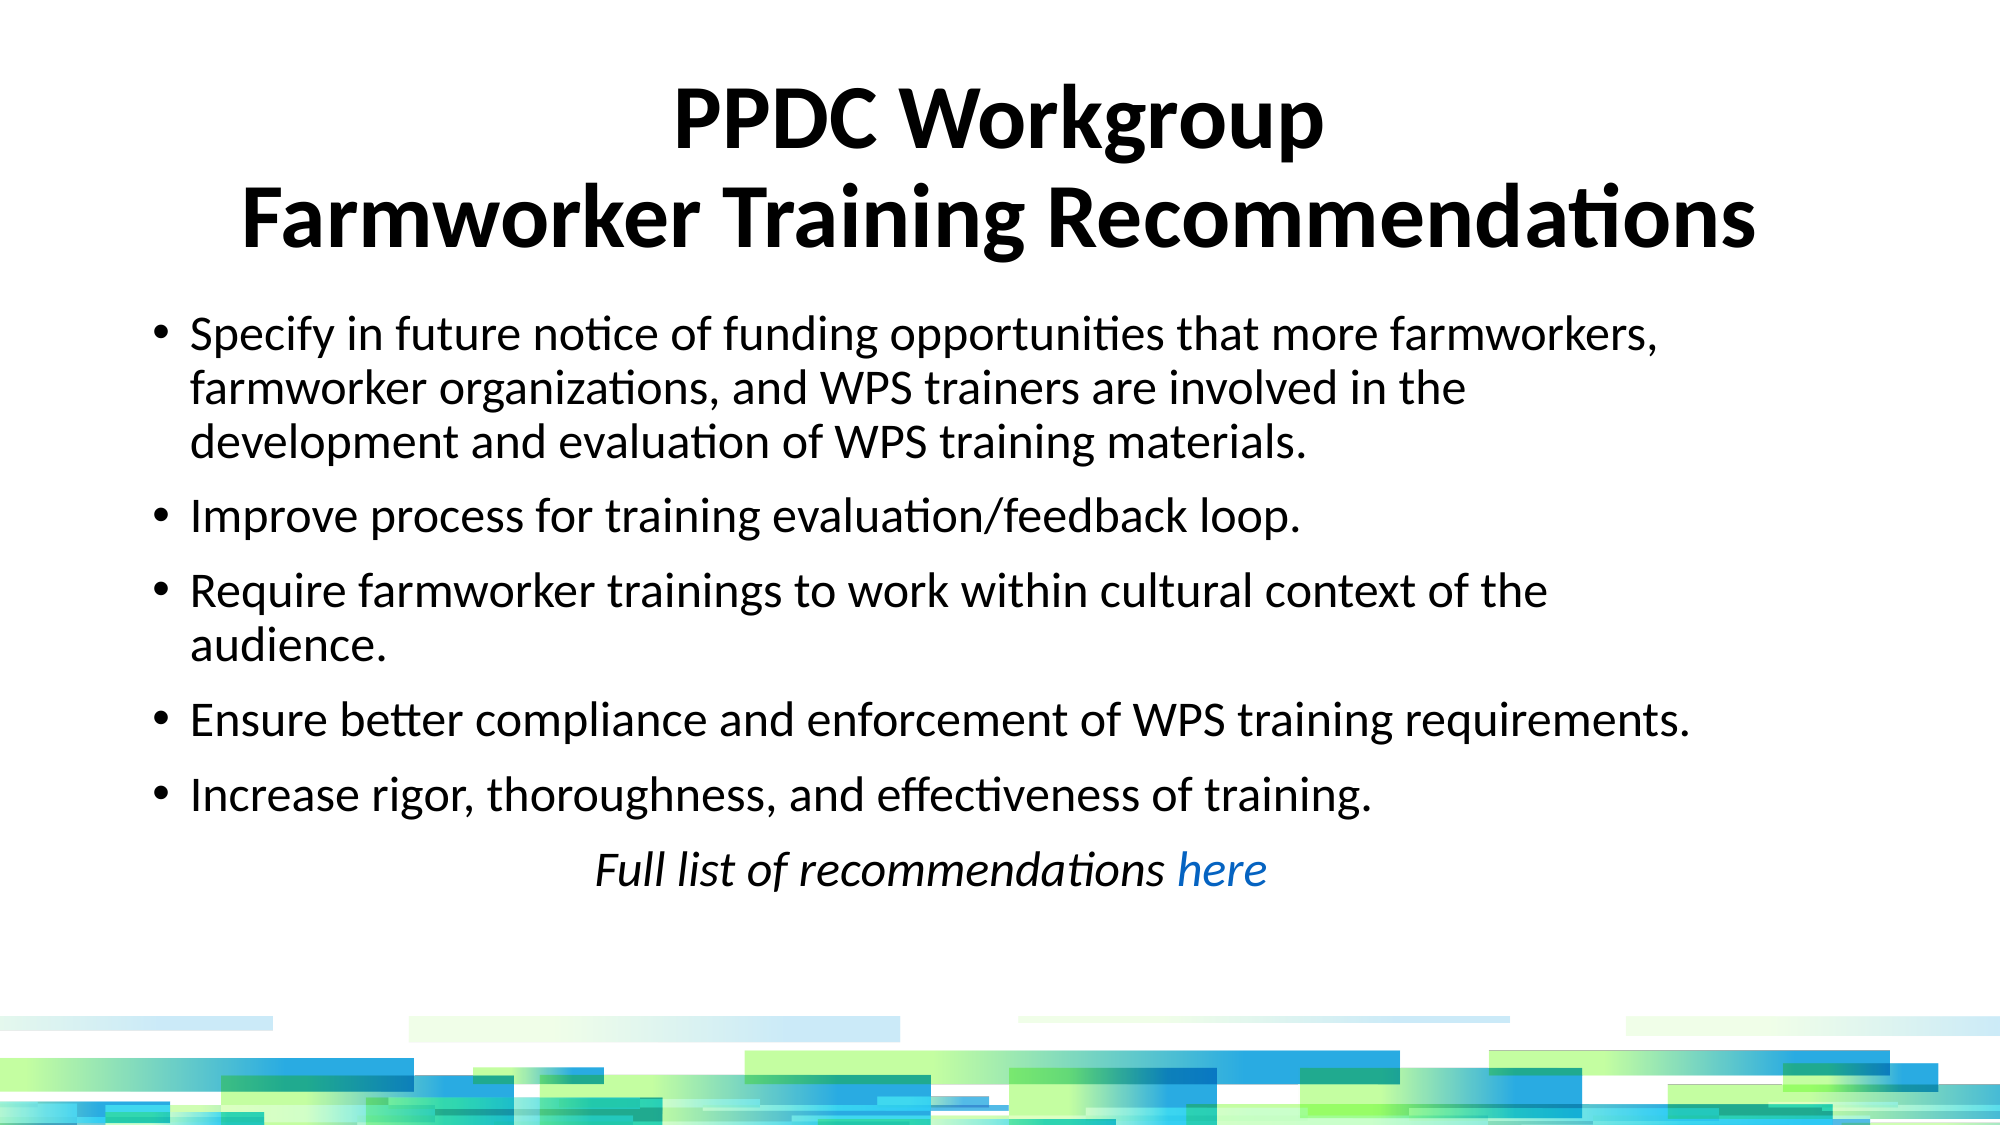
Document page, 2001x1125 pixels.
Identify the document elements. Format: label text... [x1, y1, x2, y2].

list Specify in future notice of funding opportunities that more farmworkers, farmworker organizations, and WPS trainers are involved in the development and evaluation of WPS training materials. Improve process for training evaluation/feedback loop. Require farmworker trainings to work within cultural context of the audience. Ensure better compliance and enforcement of WPS training requirements. Increase rigor, thoroughness, and effectiveness of training. Full list of recommendations here [137, 299, 1725, 1014]
title PPDC Workgroup Farmworker Training Recommendations [137, 59, 1863, 278]
picture [0, 562, 2000, 1125]
